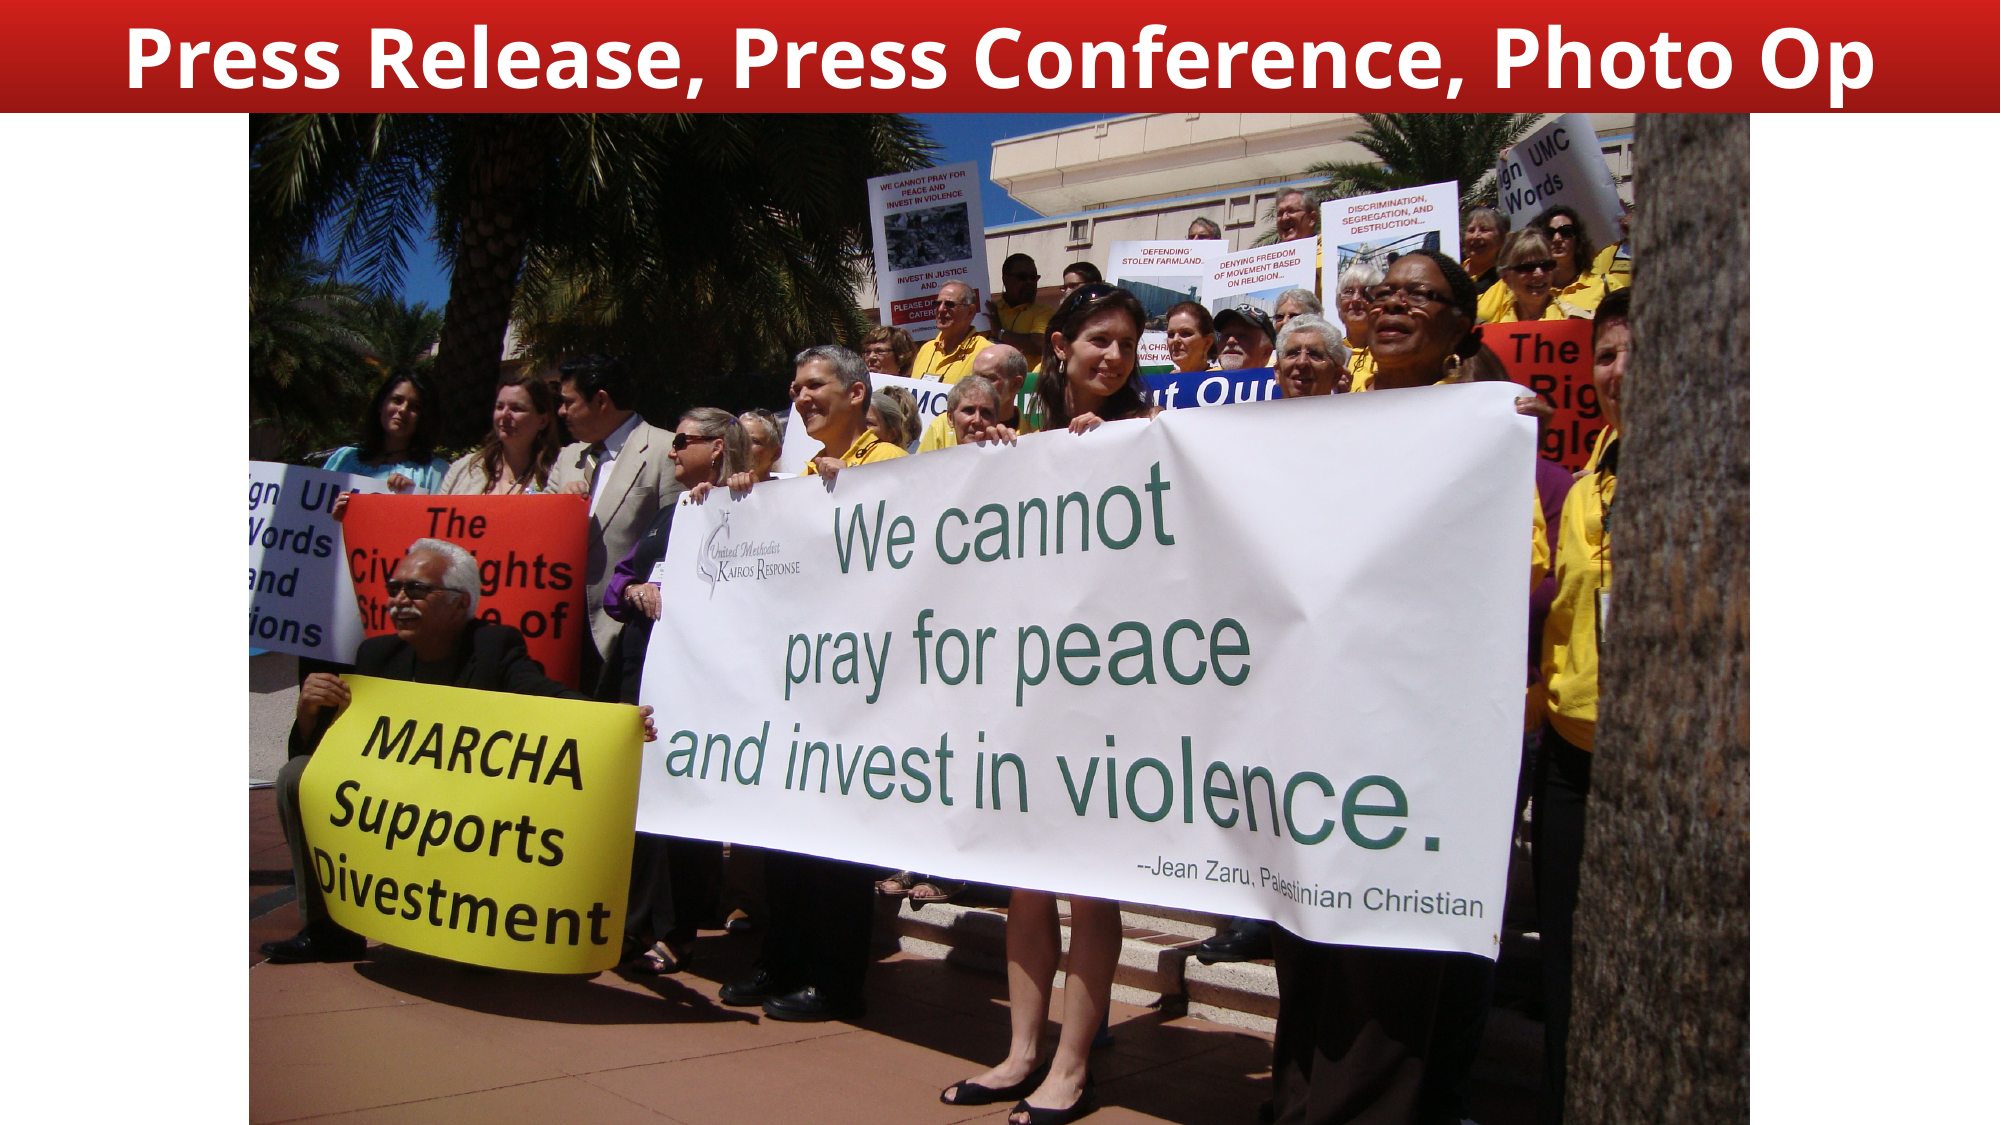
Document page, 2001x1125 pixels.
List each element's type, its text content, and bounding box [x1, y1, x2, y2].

picture [249, 0, 1750, 1125]
text_box Press Release, Press Conference, Photo Op [0, 0, 249, 113]
text_box Press Release, Press Conference, Photo Op [1750, 0, 2000, 113]
